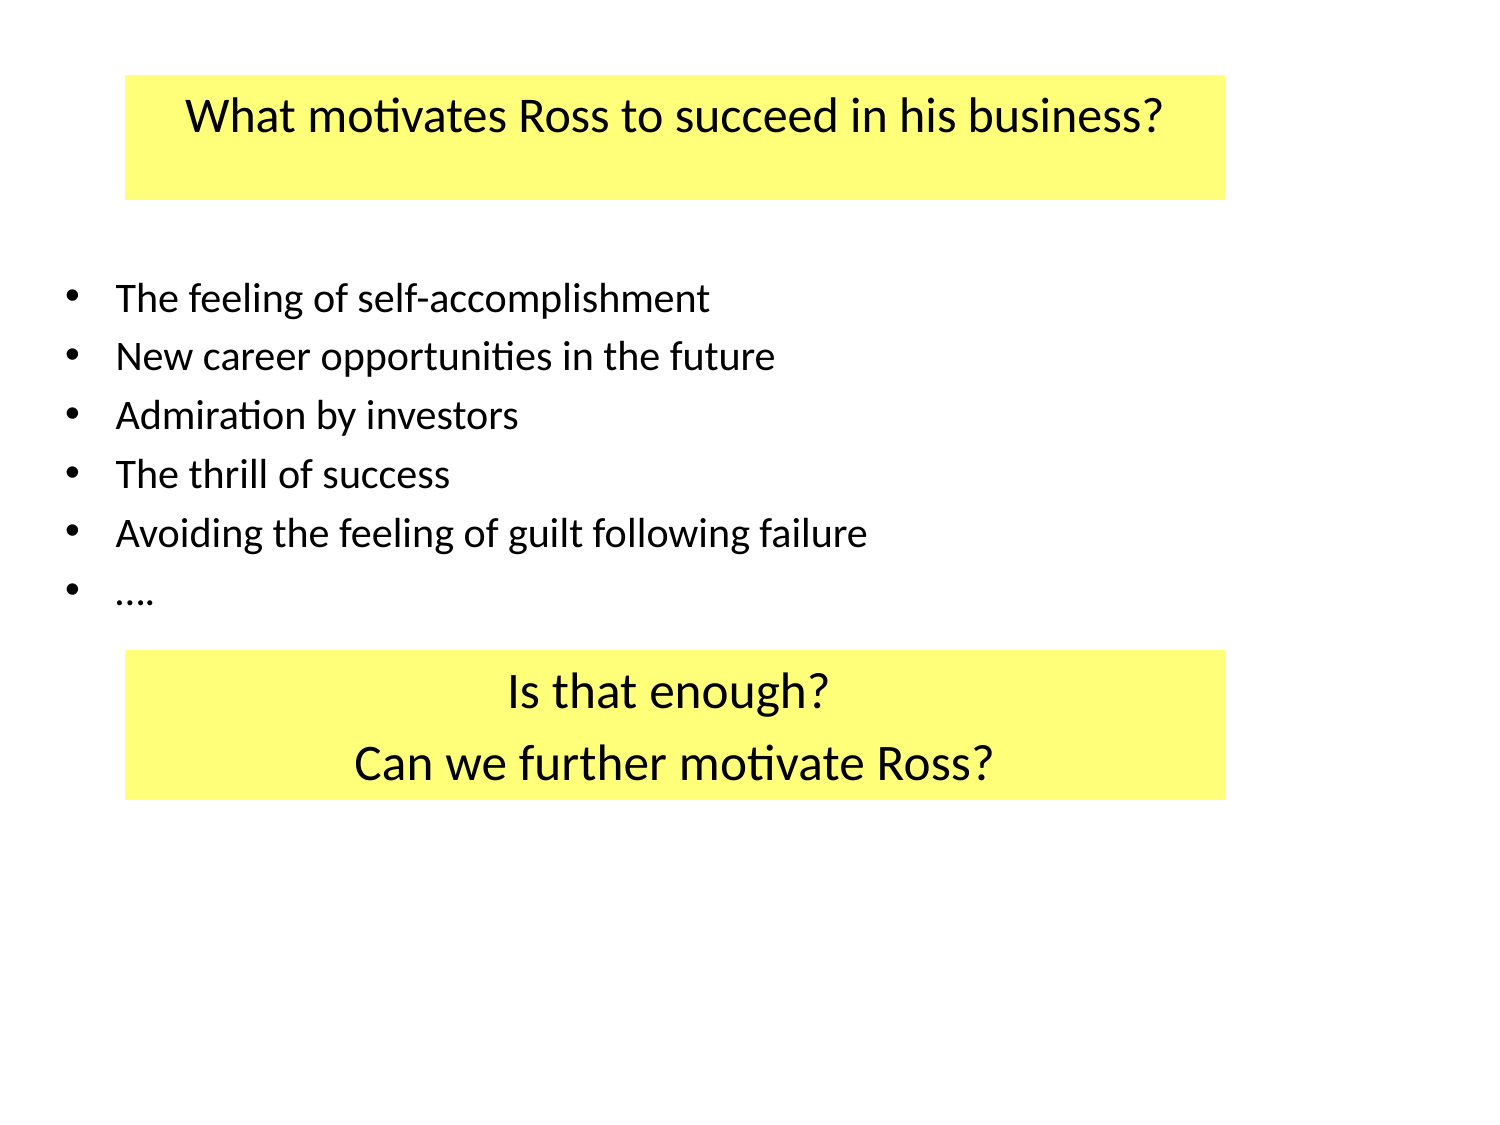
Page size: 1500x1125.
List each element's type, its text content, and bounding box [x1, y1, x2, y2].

text_box What motivates Ross to succeed in his business? [125, 75, 1225, 200]
text_box Is that enough? Can we further motivate Ross? [125, 649, 1225, 800]
list The feeling of self-accomplishment New career opportunities in the future Admiration by investors The thrill of success Avoiding the feeling of guilt following failure …. [50, 262, 1450, 625]
